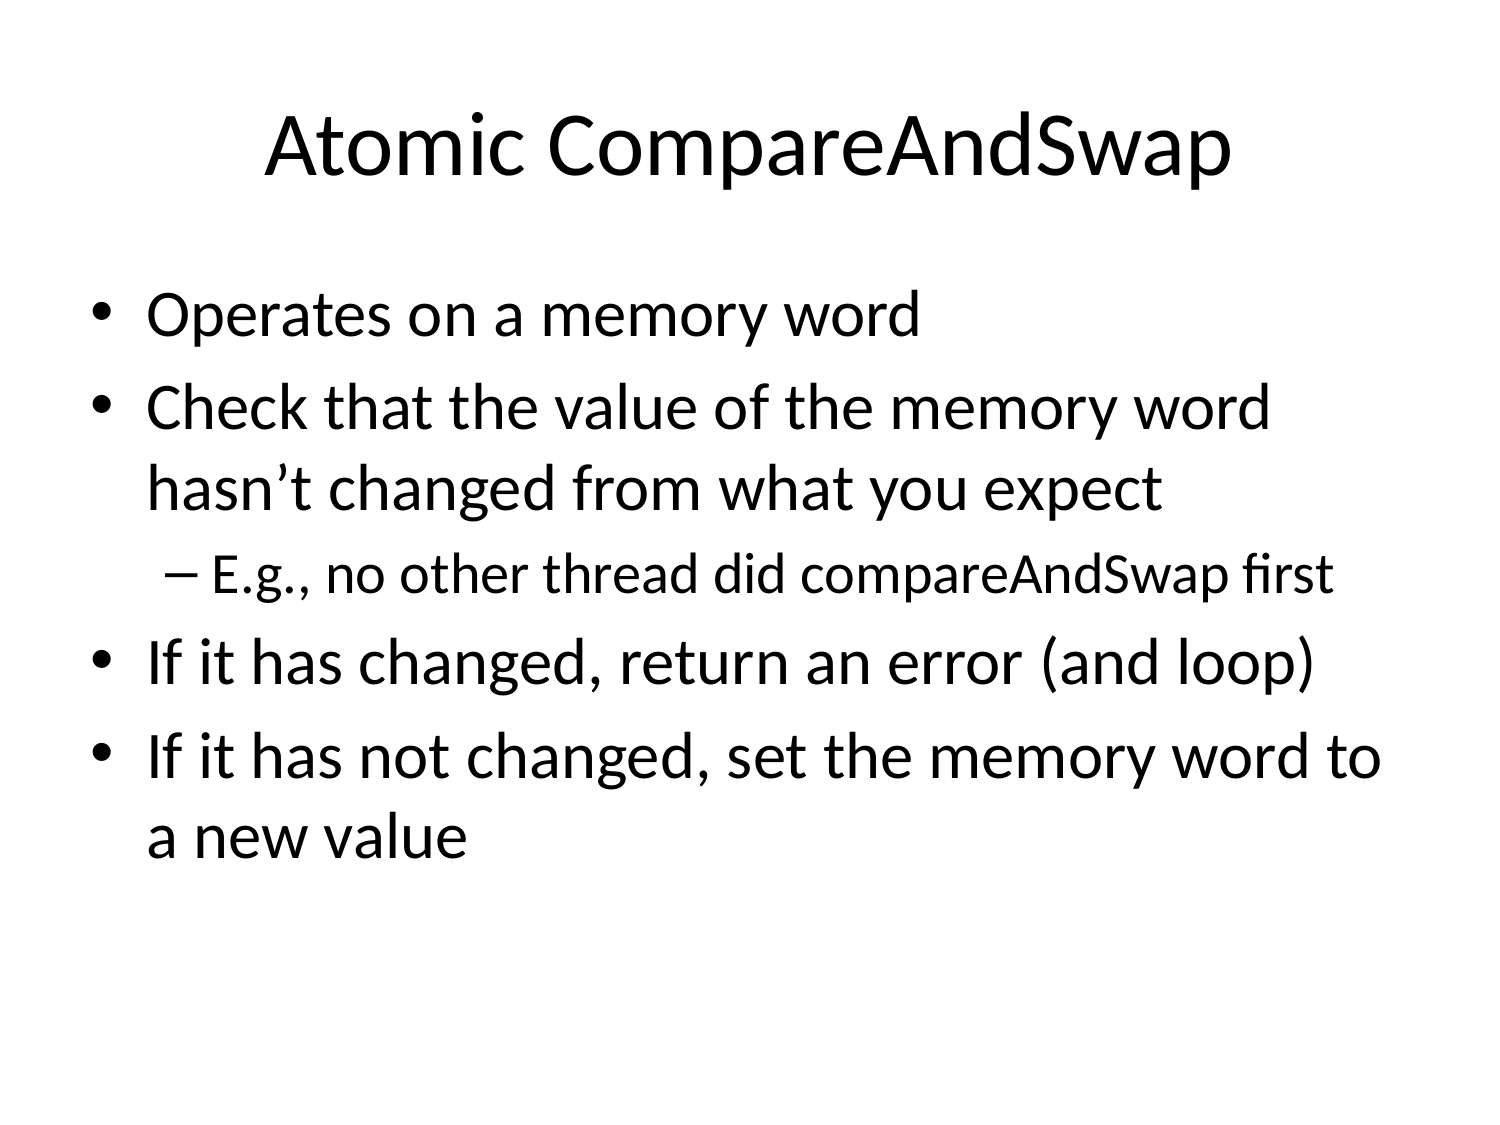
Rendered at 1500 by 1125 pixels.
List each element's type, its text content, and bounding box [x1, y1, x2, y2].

title Atomic CompareAndSwap [75, 45, 1425, 233]
list Operates on a memory word Check that the value of the memory word hasn’t changed from what you expect E.g., no other thread did compareAndSwap first If it has changed, return an error (and loop) If it has not changed, set the memory word to a new value [75, 262, 1425, 1005]
